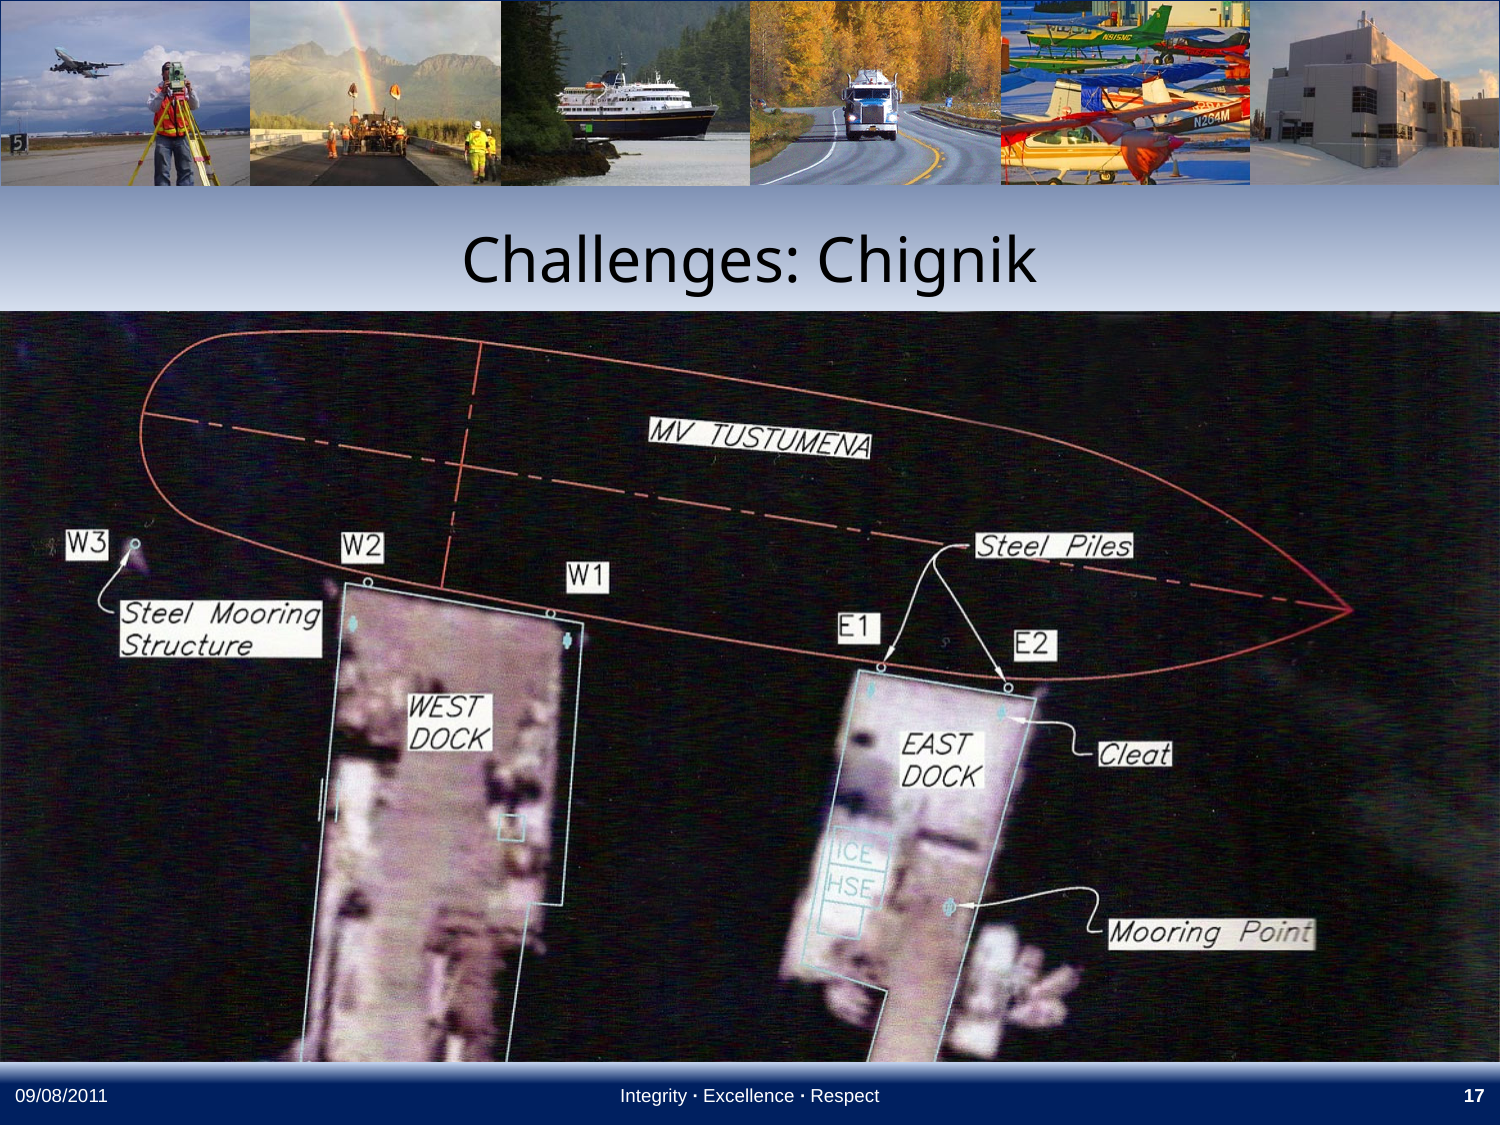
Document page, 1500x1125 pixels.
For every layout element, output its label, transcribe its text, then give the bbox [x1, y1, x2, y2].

footer Integrity ∙ Excellence ∙ Respect [512, 1070, 988, 1125]
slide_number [0, 1069, 350, 1125]
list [0, 311, 1500, 1063]
title Challenges: Chignik [0, 189, 1500, 311]
slide_number 17 [1149, 1069, 1500, 1125]
picture [1, 1, 1499, 186]
